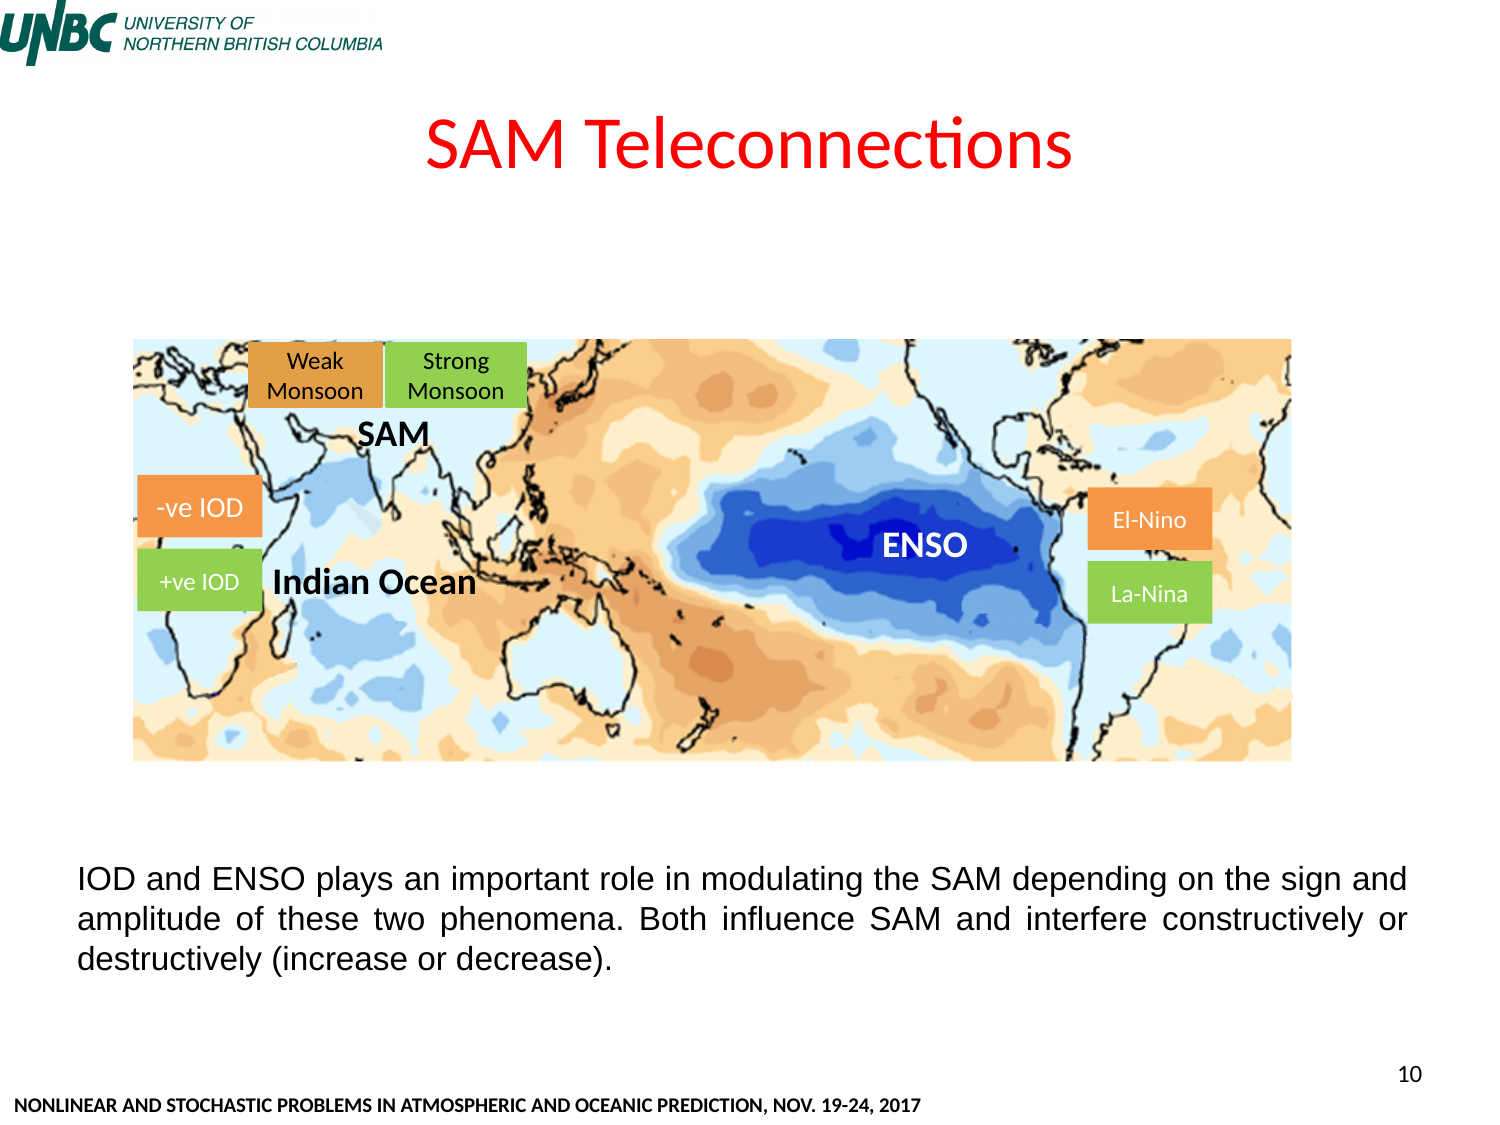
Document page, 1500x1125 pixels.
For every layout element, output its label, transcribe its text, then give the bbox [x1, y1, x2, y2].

picture [0, 0, 382, 66]
text_box IOD and ENSO plays an important role in modulating the SAM depending on the sign and amplitude of these two phenomena. Both influence SAM and interfere constructively or destructively (increase or decrease). [62, 849, 1425, 985]
slide_number 10 [1087, 1042, 1438, 1103]
picture [133, 339, 1293, 763]
text_box SAM Teleconnections [74, 45, 1425, 233]
